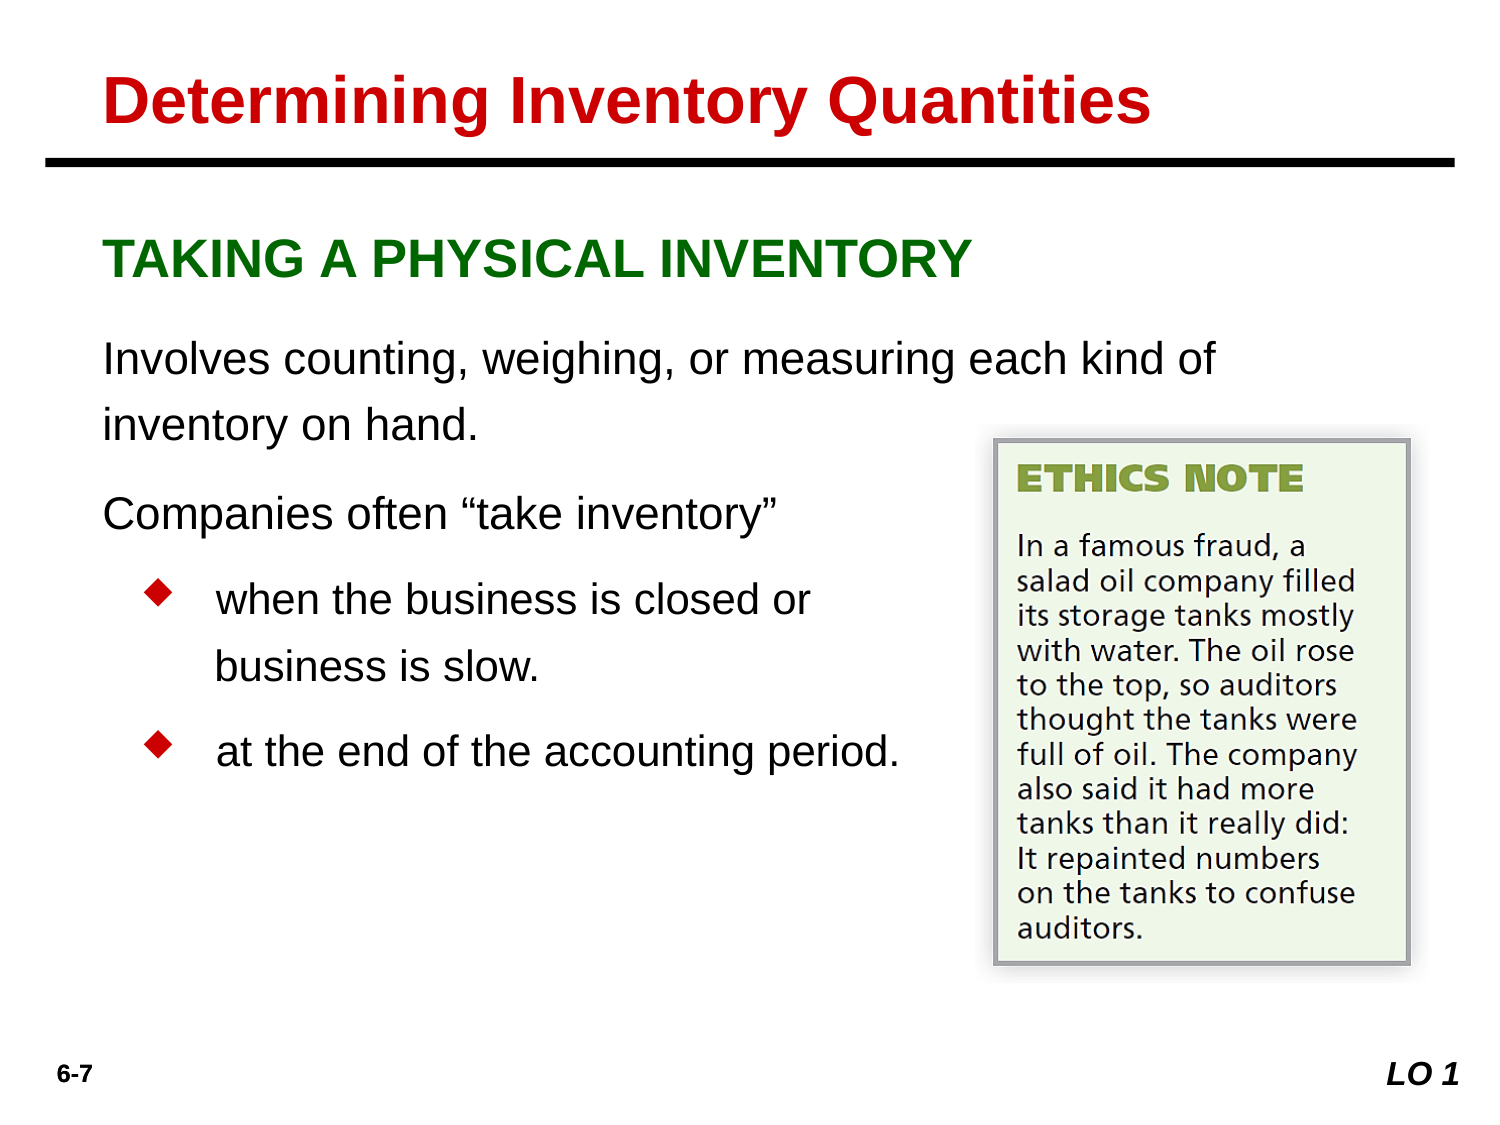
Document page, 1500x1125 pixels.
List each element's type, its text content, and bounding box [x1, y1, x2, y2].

picture [974, 424, 1429, 984]
text_box TAKING A PHYSICAL INVENTORY [87, 212, 1211, 296]
text_box Determining Inventory Quantities [87, 50, 1338, 142]
text_box Involves counting, weighing, or measuring each kind of inventory on hand. Companies often “take inventory” when the business is closed or business is slow. at the end of the accounting period. [87, 310, 1400, 783]
text_box LO 1 [1337, 1044, 1475, 1100]
